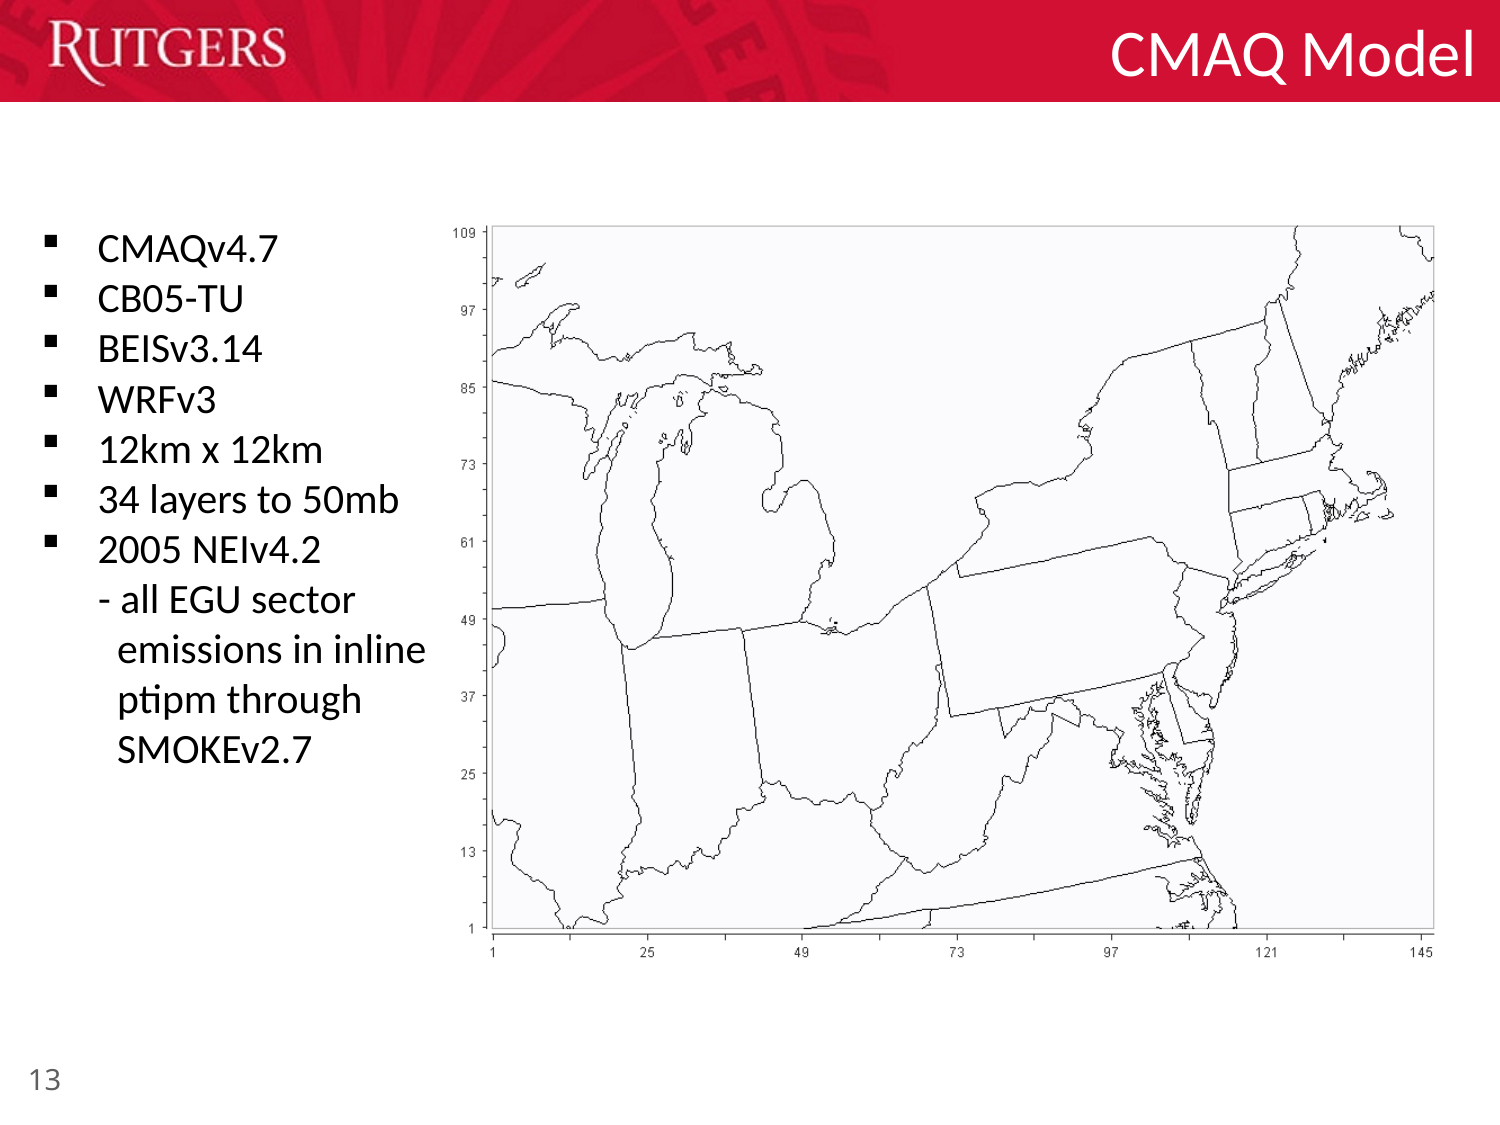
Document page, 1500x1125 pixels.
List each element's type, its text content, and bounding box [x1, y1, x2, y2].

picture [0, 0, 1500, 102]
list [425, 219, 1459, 965]
slide_number 13 [12, 1053, 364, 1125]
text_box CMAQv4.7 CB05-TU BEISv3.14 WRFv3 12km x 12km 34 layers to 50mb 2005 NEIv4.2 - all EGU sector emissions in inline ptipm through SMOKEv2.7 [26, 213, 450, 829]
text_box CMAQ Model [732, 2, 1492, 98]
